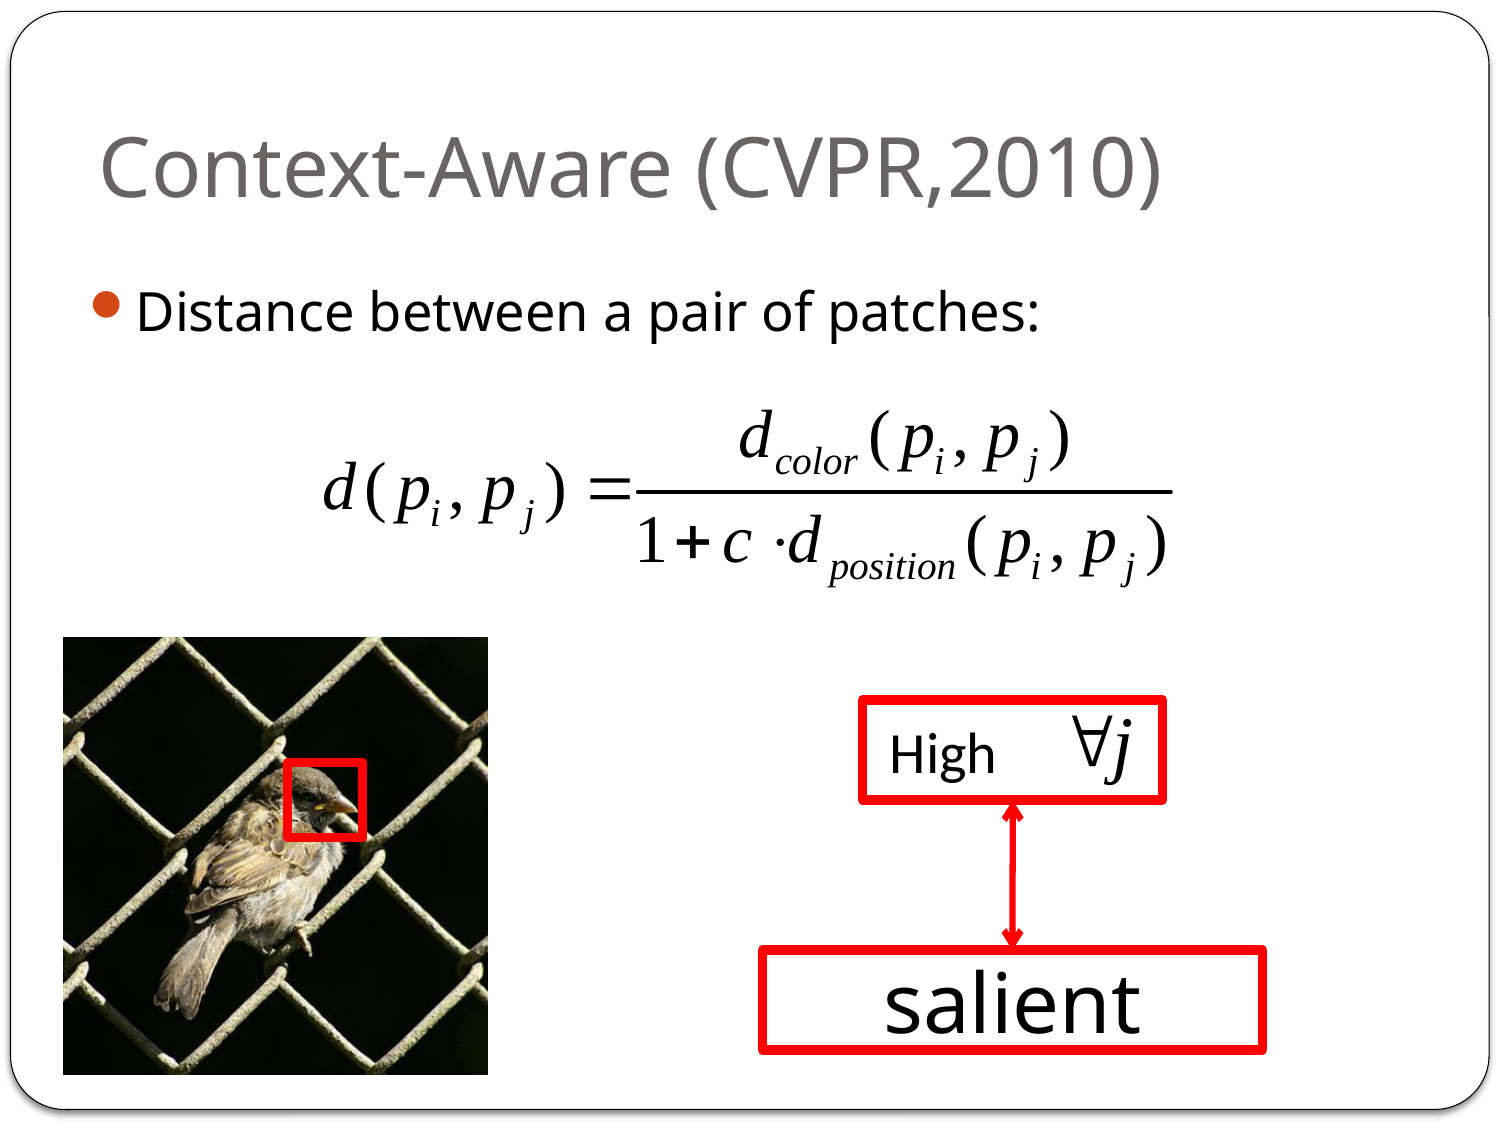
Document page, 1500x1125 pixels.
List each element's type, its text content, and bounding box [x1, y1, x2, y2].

title Context-Aware (CVPR,2010) [75, 41, 1425, 230]
list Distance between a pair of patches: [75, 270, 1425, 538]
picture [62, 637, 488, 1076]
text_box salient [761, 949, 1264, 1051]
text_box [862, 699, 1163, 801]
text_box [312, 389, 1188, 601]
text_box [287, 762, 364, 838]
